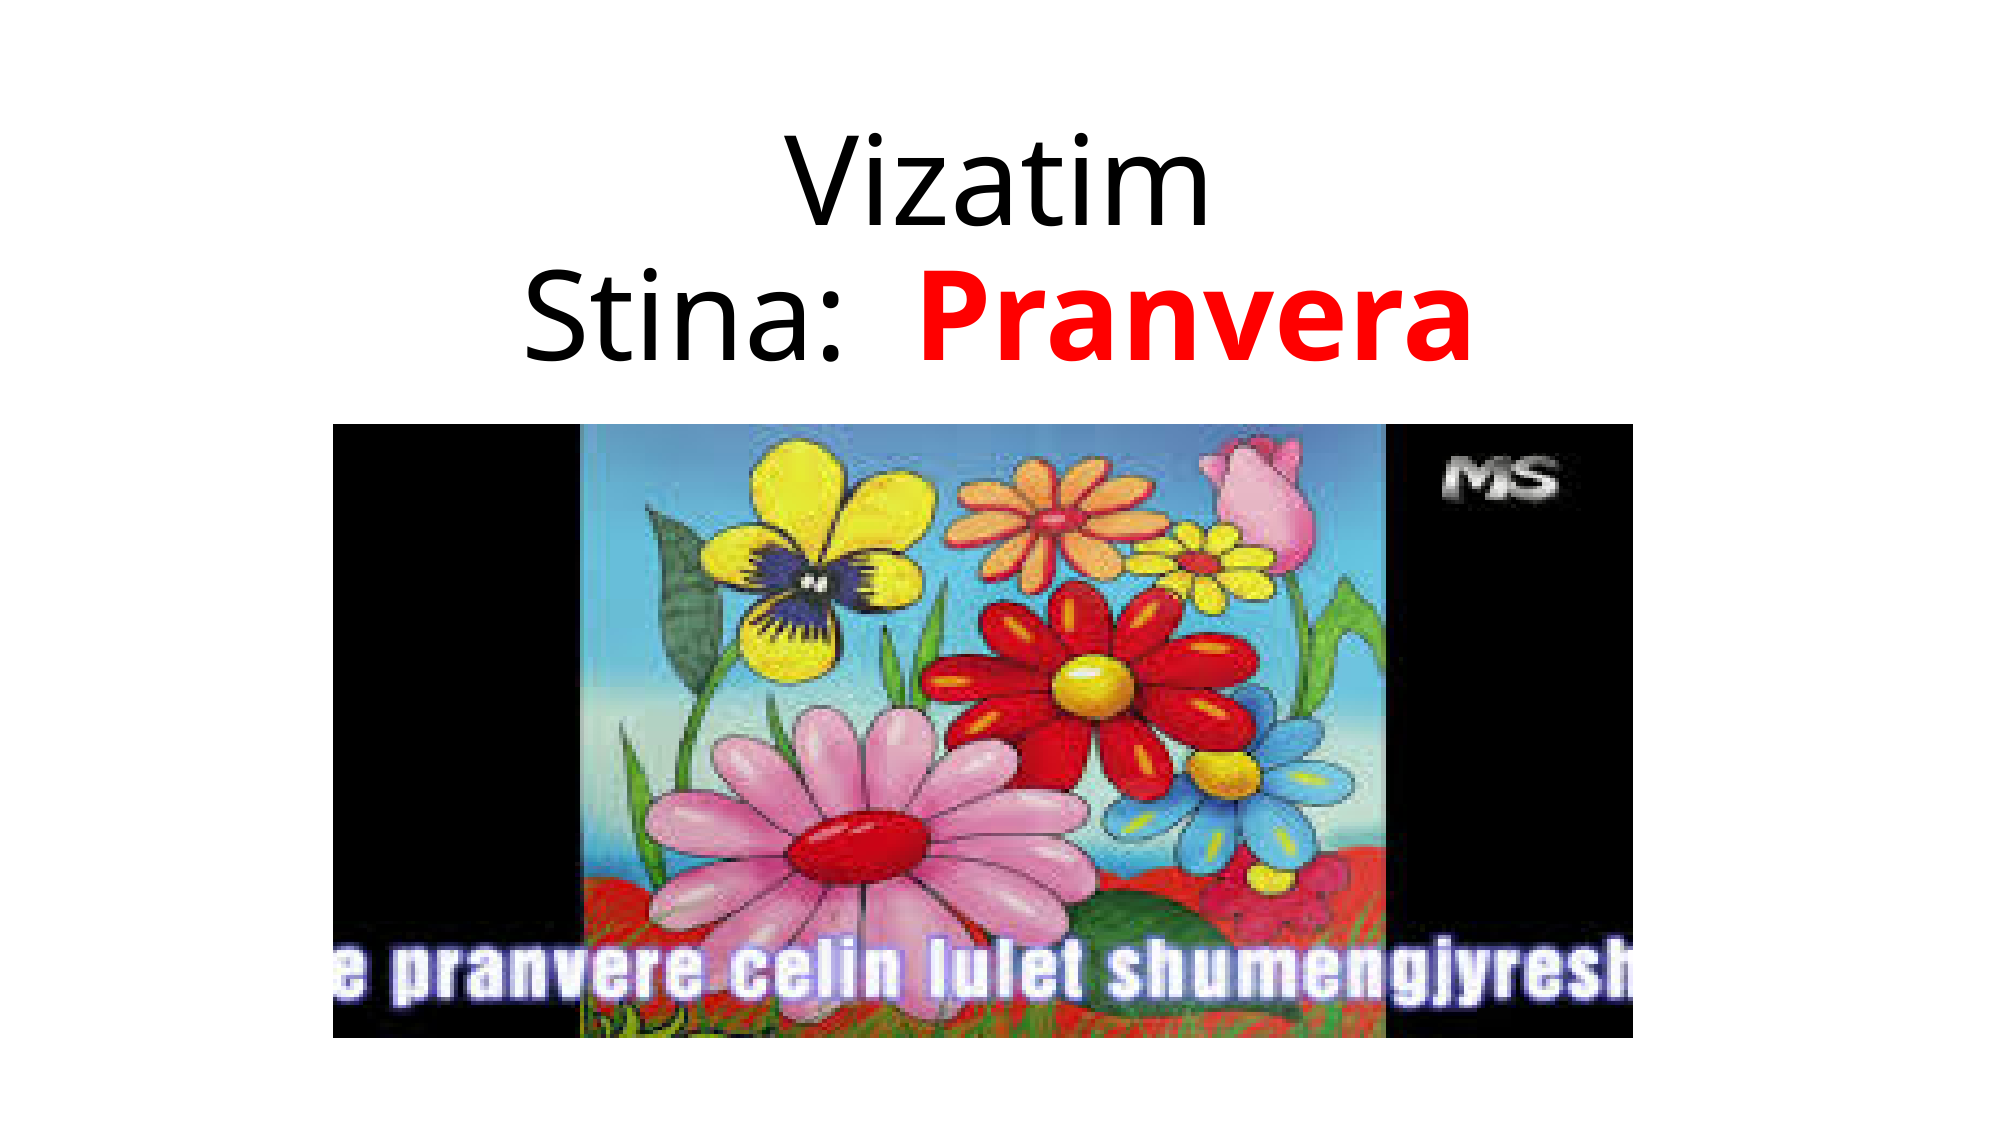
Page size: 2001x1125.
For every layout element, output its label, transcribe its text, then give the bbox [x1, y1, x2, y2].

title Vizatim Stina: Pranvera [249, 44, 1750, 396]
picture [333, 424, 1634, 1038]
